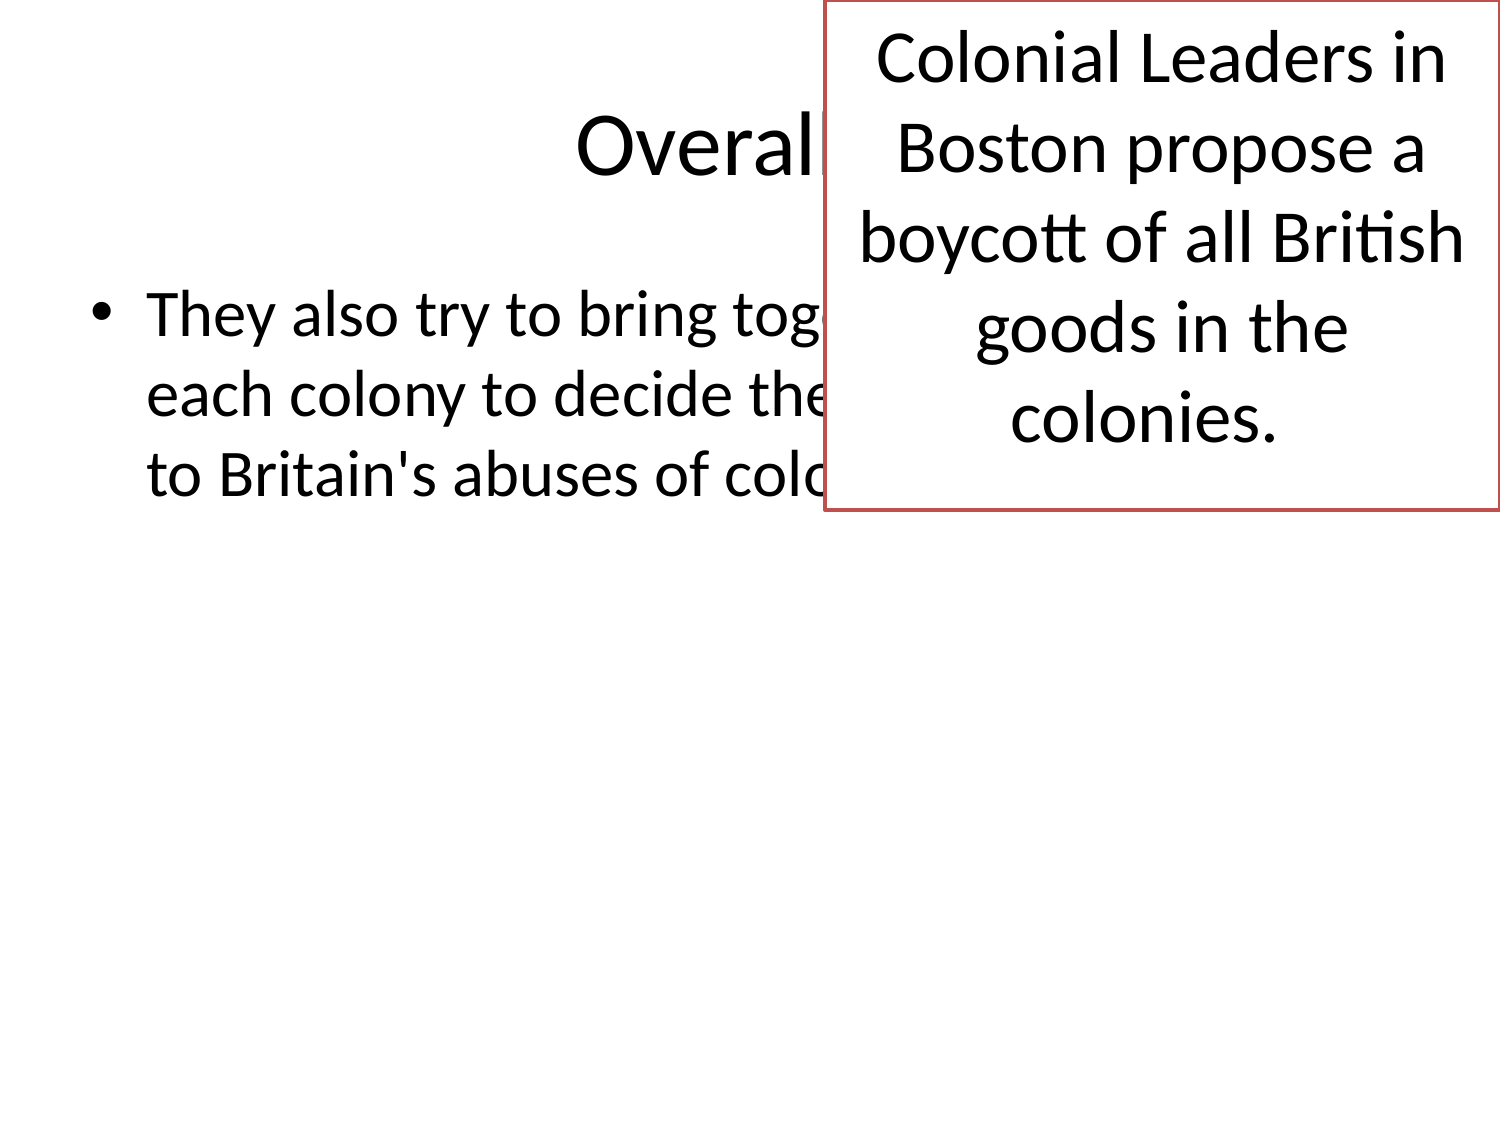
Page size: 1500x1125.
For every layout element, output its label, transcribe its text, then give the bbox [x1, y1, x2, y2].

list They also try to bring together leaders from each colony to decide the best way to respond to Britain's abuses of colonial rights. [74, 262, 1426, 1006]
title Overall…. [74, 44, 823, 233]
text_box Colonial Leaders in Boston propose a boycott of all British goods in the colonies. [823, 0, 1500, 512]
